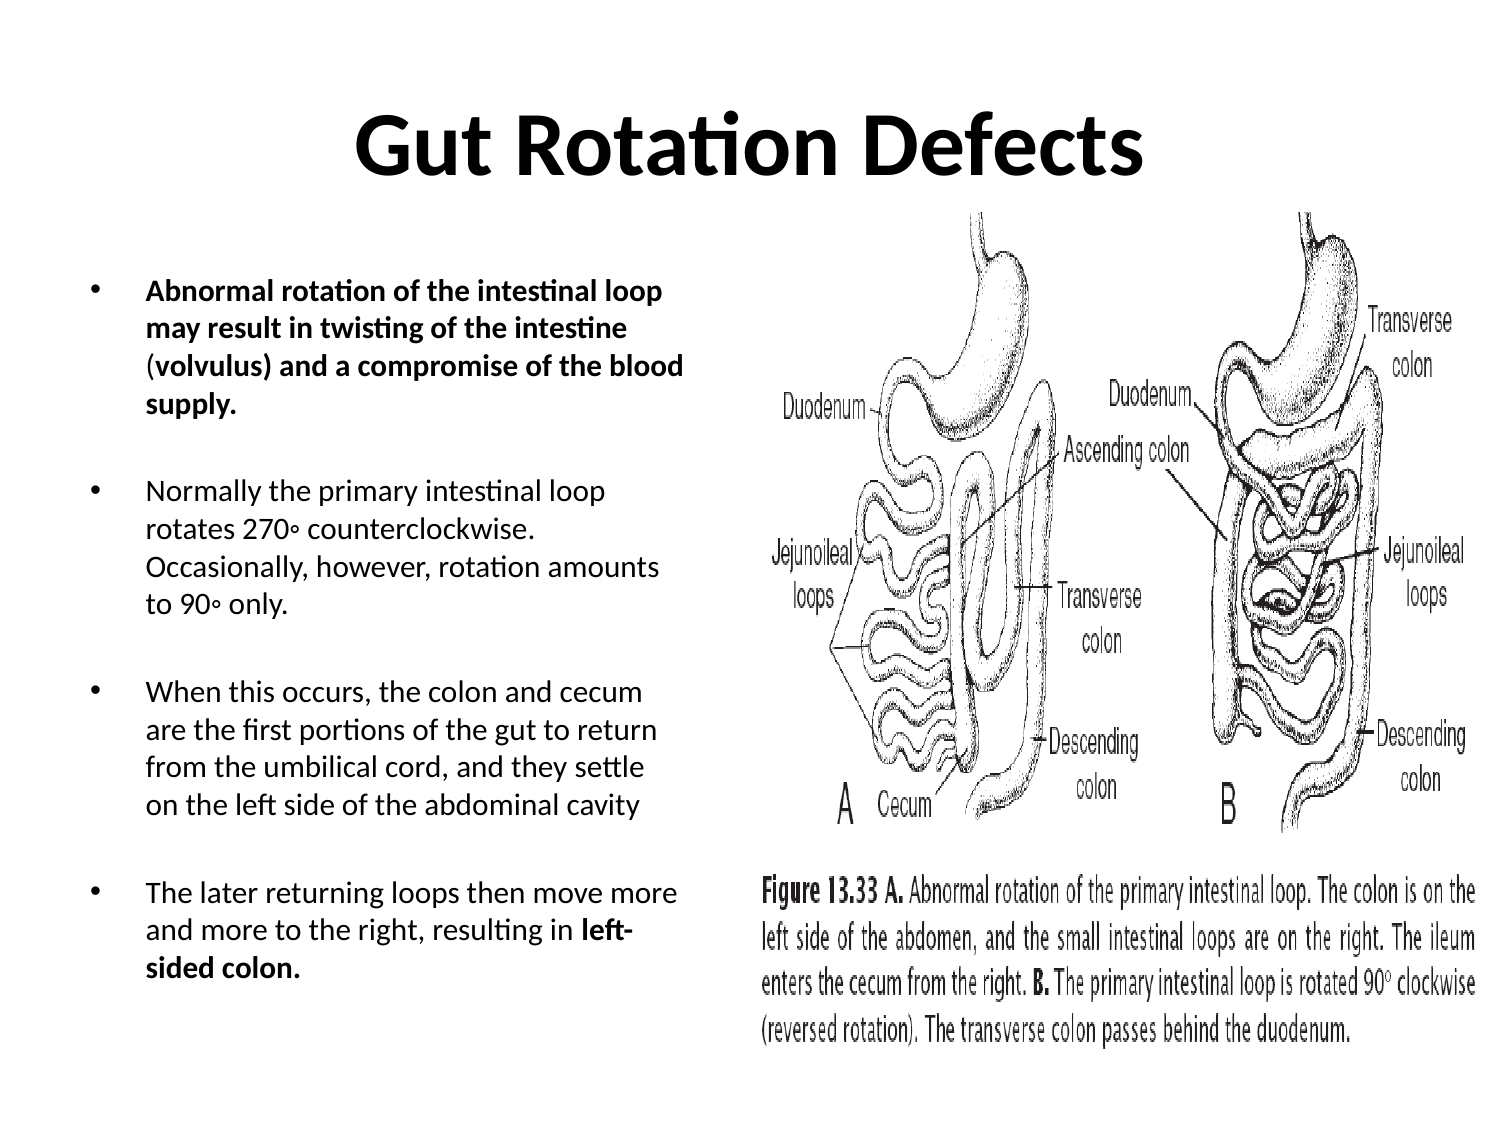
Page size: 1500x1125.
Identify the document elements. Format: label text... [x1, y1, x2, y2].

title Gut Rotation Defects [75, 45, 1425, 233]
list Abnormal rotation of the intestinal loop may result in twisting of the intestine (volvulus) and a compromise of the blood supply. Normally the primary intestinal loop rotates 270◦ counterclockwise. Occasionally, however, rotation amounts to 90◦ only. When this occurs, the colon and cecum are the first portions of the gut to return from the umbilical cord, and they settle on the left side of the abdominal cavity The later returning loops then move more and more to the right, resulting in left-sided colon. [75, 262, 700, 1005]
picture [737, 212, 1500, 1101]
